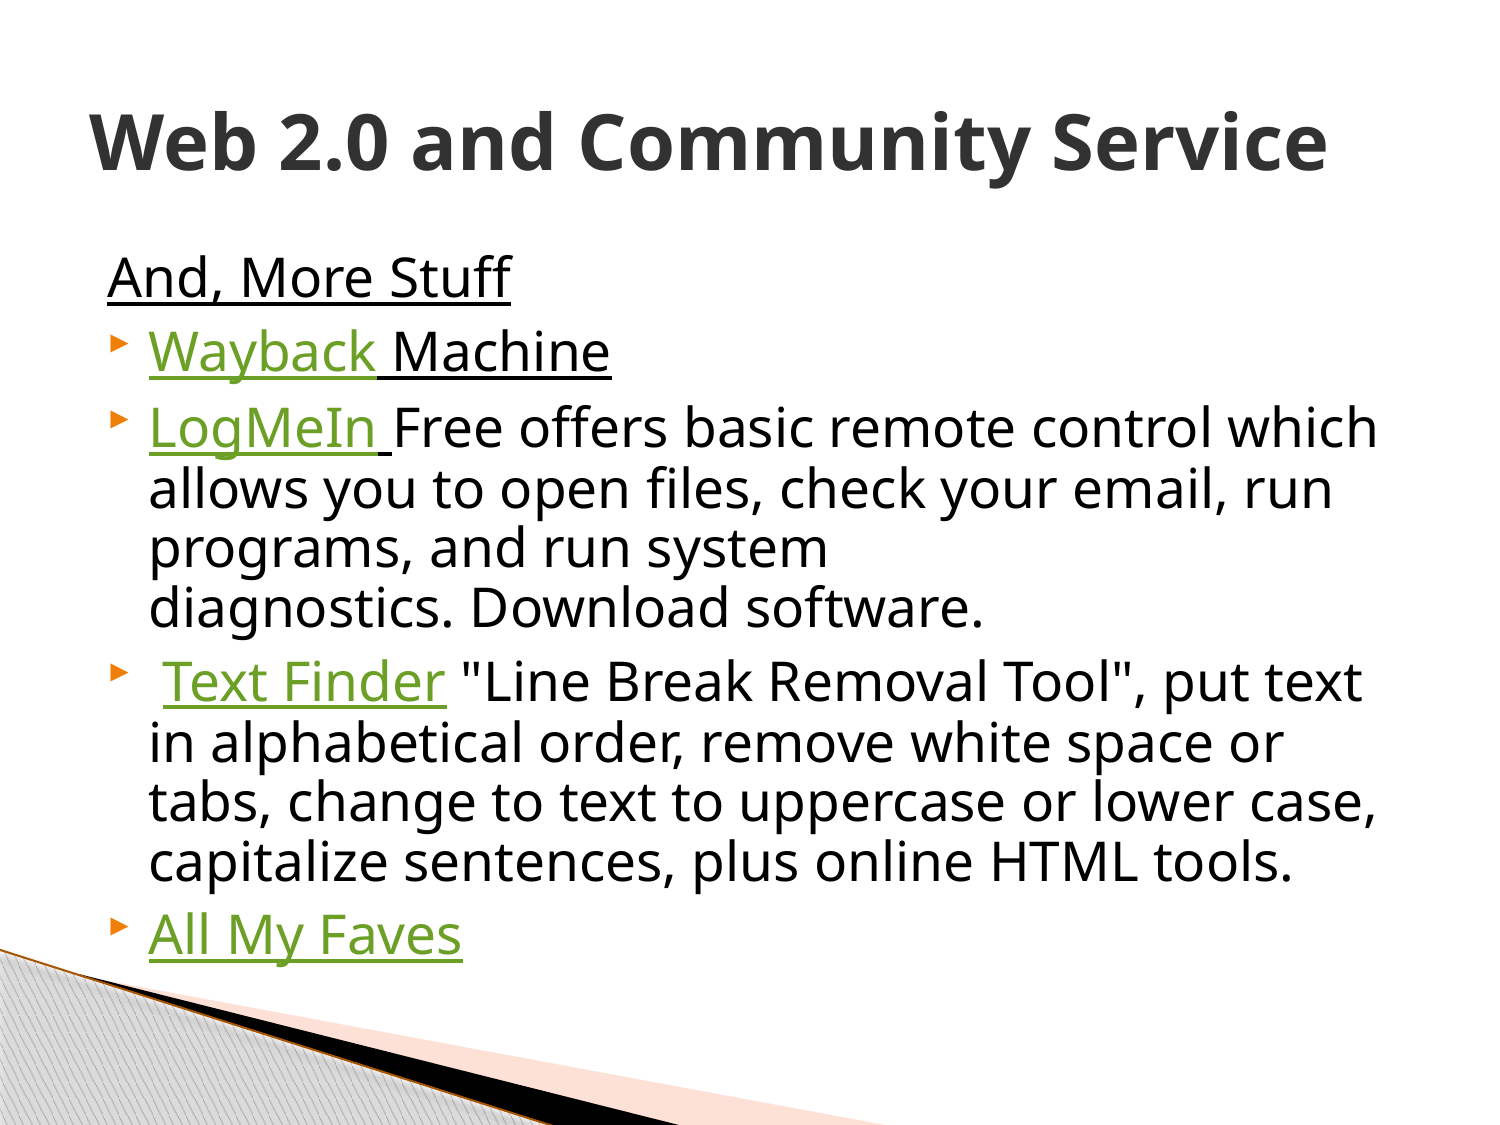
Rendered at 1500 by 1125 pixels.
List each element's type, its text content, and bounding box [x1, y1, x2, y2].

title Web 2.0 and Community Service [75, 45, 1425, 233]
list And, More Stuff Wayback Machine LogMeIn Free offers basic remote control which allows you to open files, check your email, run programs, and run system diagnostics. Download software. Text Finder "Line Break Removal Tool", put text in alphabetical order, remove white space or tabs, change to text to uppercase or lower case, capitalize sentences, plus online HTML tools. All My Faves [75, 243, 1425, 986]
